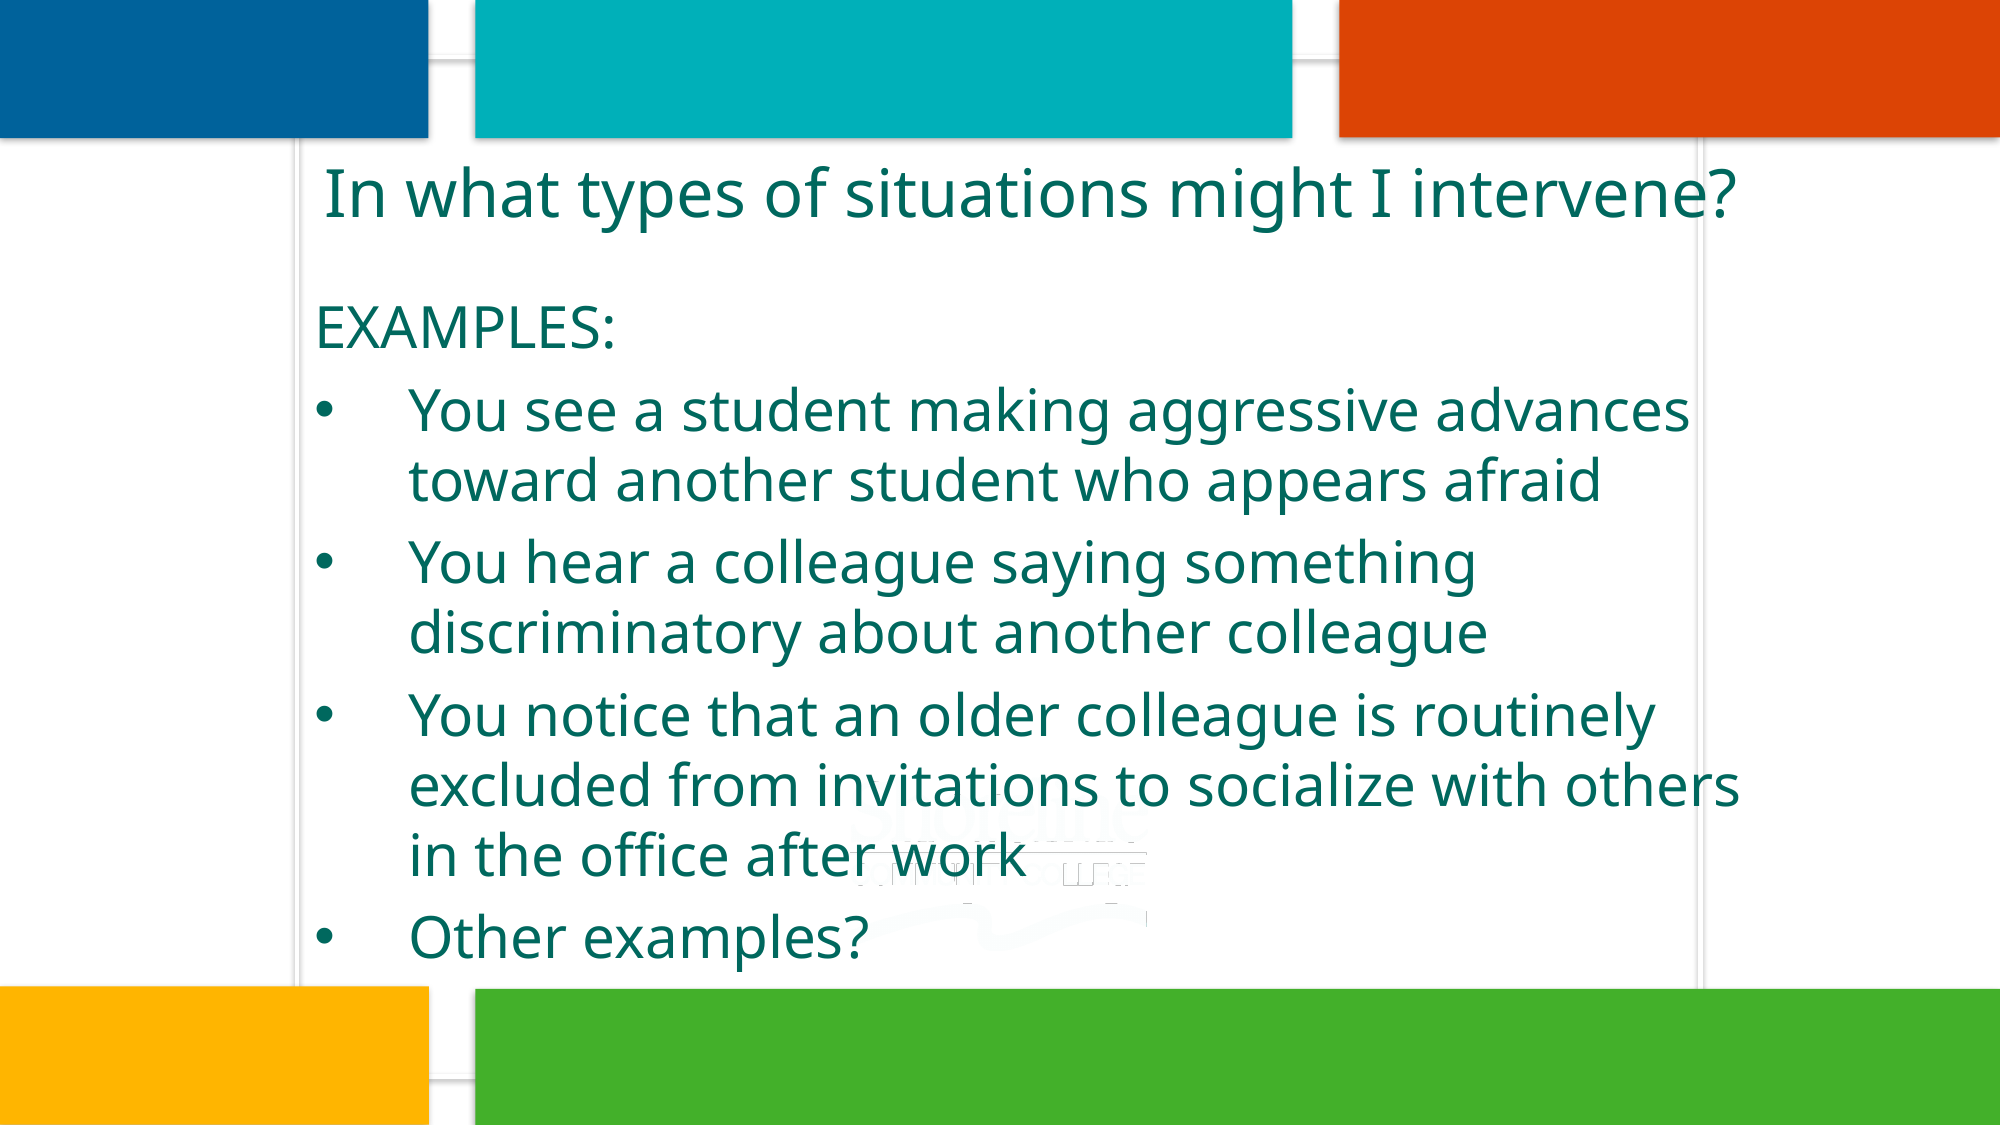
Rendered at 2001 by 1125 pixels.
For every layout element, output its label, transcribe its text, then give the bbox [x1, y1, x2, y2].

text_box In what types of situations might I intervene? EXAMPLES: You see a student making aggressive advances toward another student who appears afraid You hear a colleague saying something discriminatory about another colleague You notice that an older colleague is routinely excluded from invitations to socialize with others in the office after work Other examples? [299, 272, 1765, 769]
text_box [1339, 0, 2000, 138]
text_box [297, 970, 1701, 1077]
picture [850, 774, 1148, 952]
text_box [0, 986, 430, 1125]
text_box [297, 56, 1701, 349]
text_box [0, 0, 429, 139]
text_box [475, 0, 1293, 139]
text_box [297, 349, 1701, 970]
text_box [475, 988, 2000, 1125]
